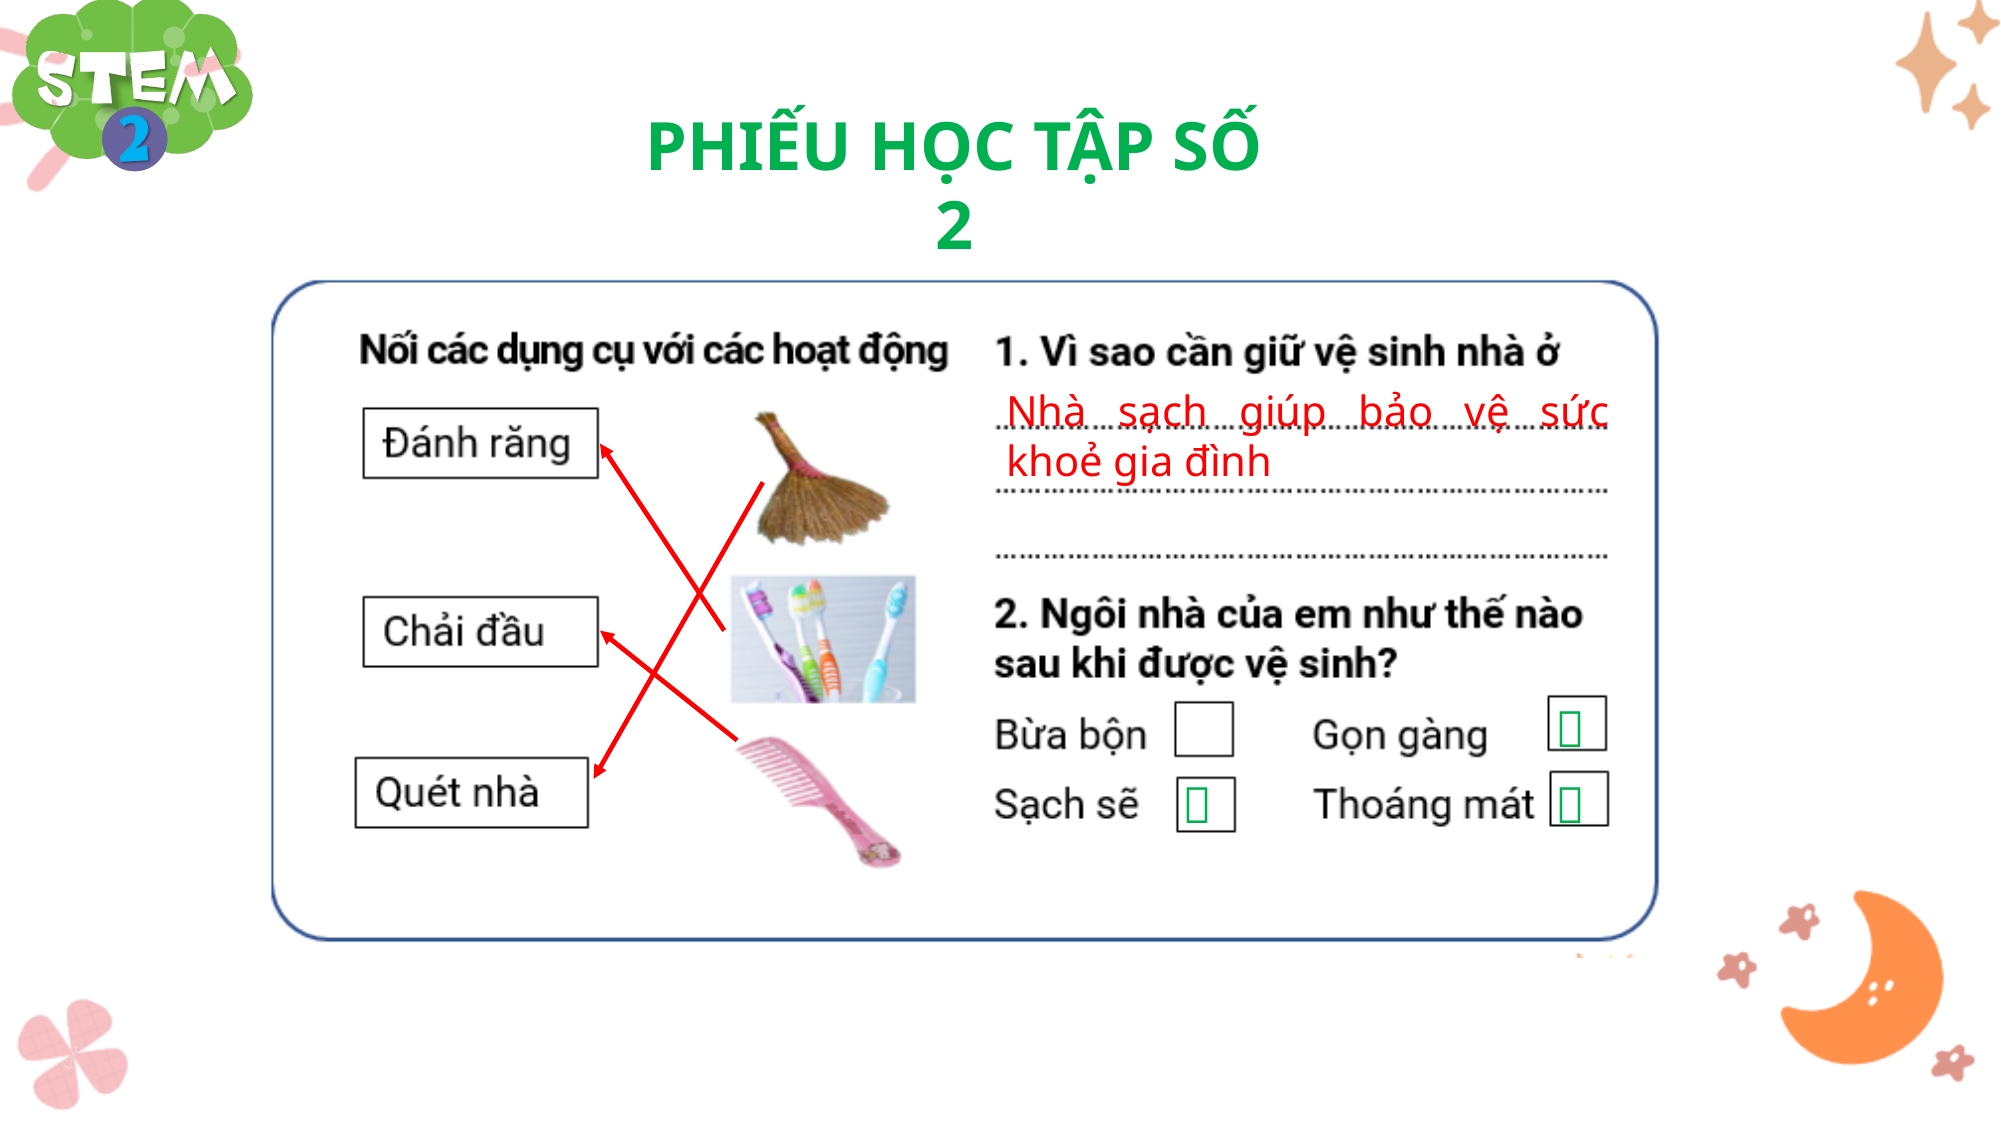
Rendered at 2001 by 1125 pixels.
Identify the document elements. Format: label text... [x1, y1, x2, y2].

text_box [599, 443, 725, 482]
picture [0, 0, 2001, 1125]
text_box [593, 482, 763, 779]
text_box PHIẾU HỌC TẬP SỐ 2 [620, 95, 1288, 257]
